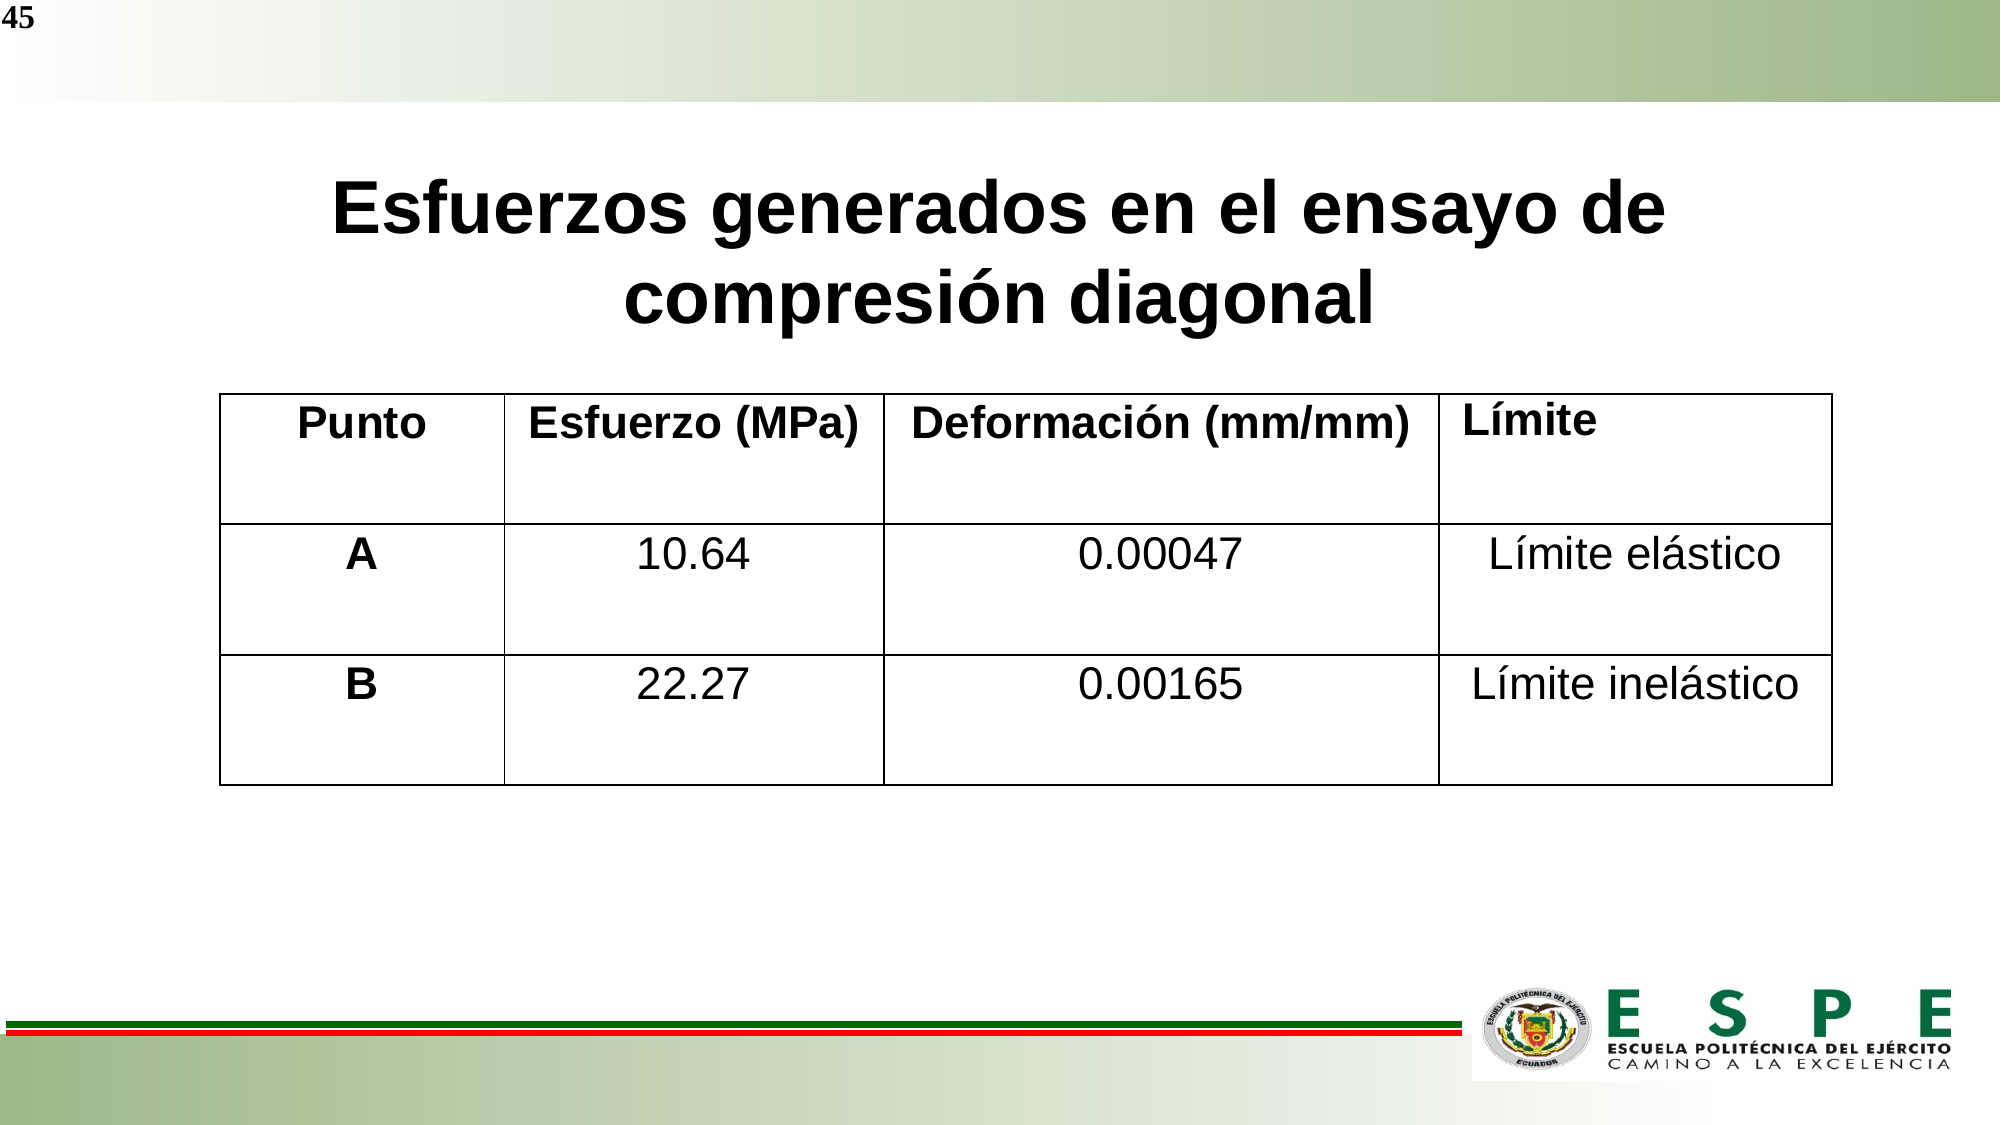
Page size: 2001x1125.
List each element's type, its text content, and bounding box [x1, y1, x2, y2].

table_header Límite [1440, 395, 1831, 523]
table_cell A [221, 525, 504, 654]
table_header Esfuerzo (MPa) [505, 395, 883, 523]
table_header Deformación (mm/mm) [885, 395, 1438, 523]
picture [1472, 976, 1977, 1081]
table_cell 22.27 [505, 656, 883, 784]
table_cell 0.00165 [885, 656, 1438, 784]
title Esfuerzos generados en el ensayo de compresión diagonal [137, 151, 1863, 369]
table_cell 10.64 [505, 525, 883, 654]
table_cell 0.00047 [885, 525, 1438, 654]
table_cell Límite elástico [1440, 525, 1831, 654]
table_cell B [221, 656, 504, 784]
table_cell Límite inelástico [1440, 656, 1831, 784]
text_box 45 [0, 0, 55, 43]
table_header Punto [221, 395, 504, 523]
